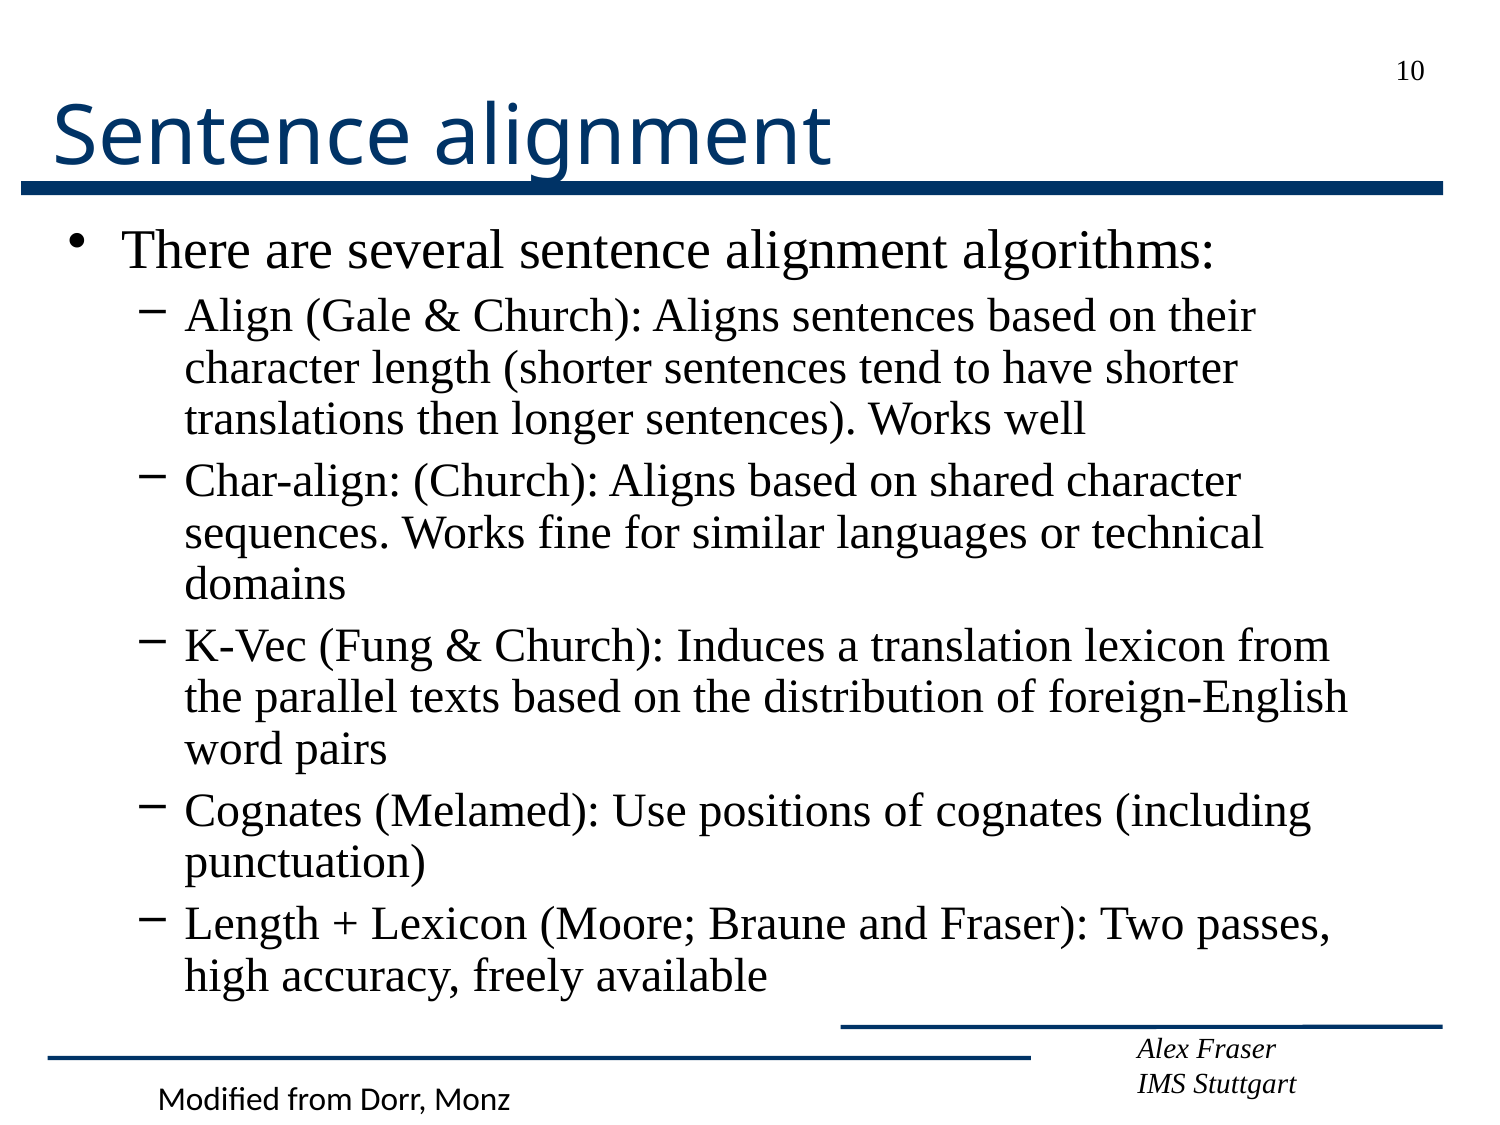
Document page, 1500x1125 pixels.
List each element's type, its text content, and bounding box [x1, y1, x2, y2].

text_box Modified from Dorr, Monz [0, 1069, 669, 1125]
list There are several sentence alignment algorithms: Align (Gale & Church): Aligns sentences based on their character length (shorter sentences tend to have shorter translations then longer sentences). Works well Char-align: (Church): Aligns based on shared character sequences. Works fine for similar languages or technical domains K-Vec (Fung & Church): Induces a translation lexicon from the parallel texts based on the distribution of foreign-English word pairs Cognates (Melamed): Use positions of cognates (including punctuation) Length + Lexicon (Moore; Braune and Fraser): Two passes, high accuracy, freely available [52, 212, 1403, 1013]
slide_number 10 [1253, 30, 1500, 107]
title Sentence alignment [37, 62, 1425, 200]
